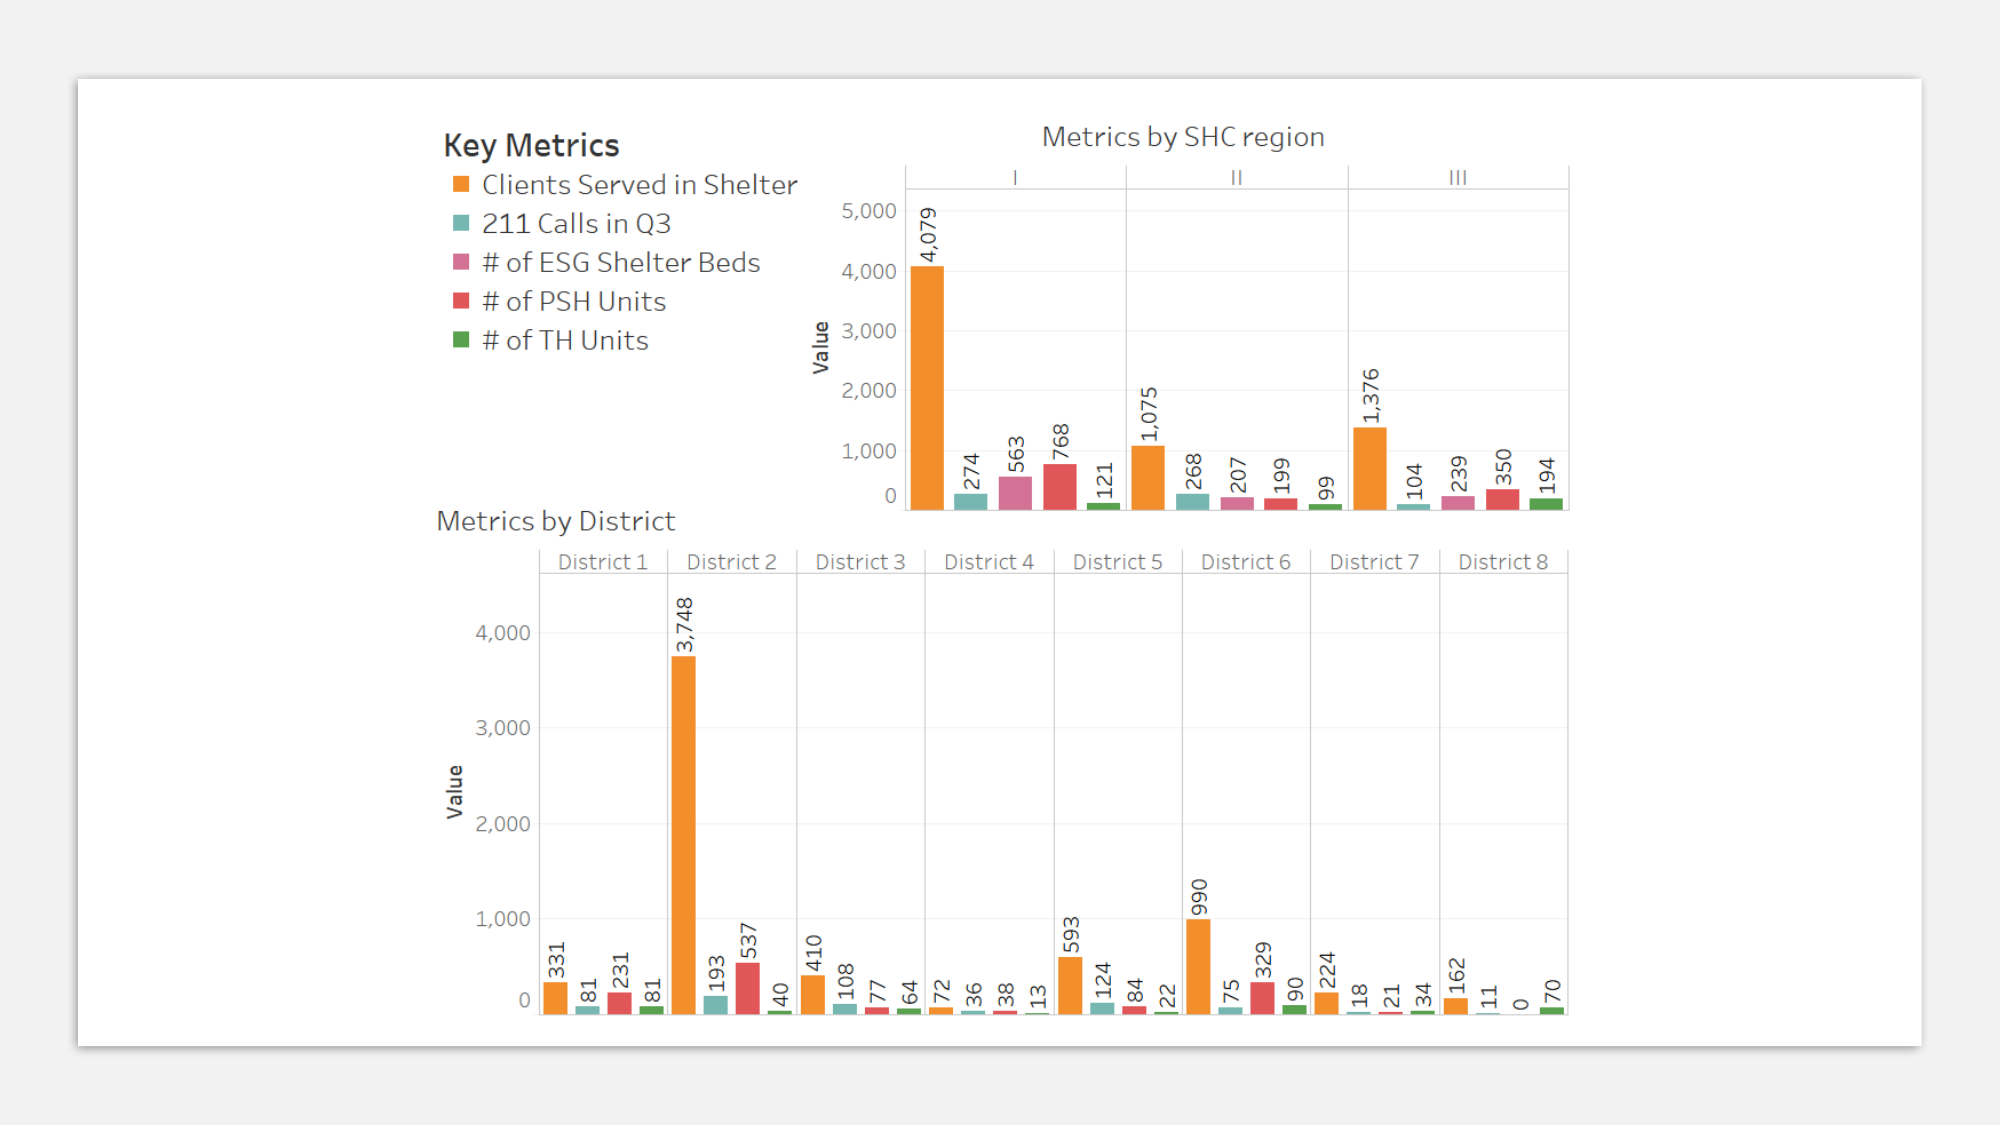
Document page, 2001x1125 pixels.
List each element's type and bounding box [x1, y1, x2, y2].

text_box [0, 0, 2000, 1125]
text_box [77, 78, 1923, 1047]
picture [428, 105, 1572, 1020]
